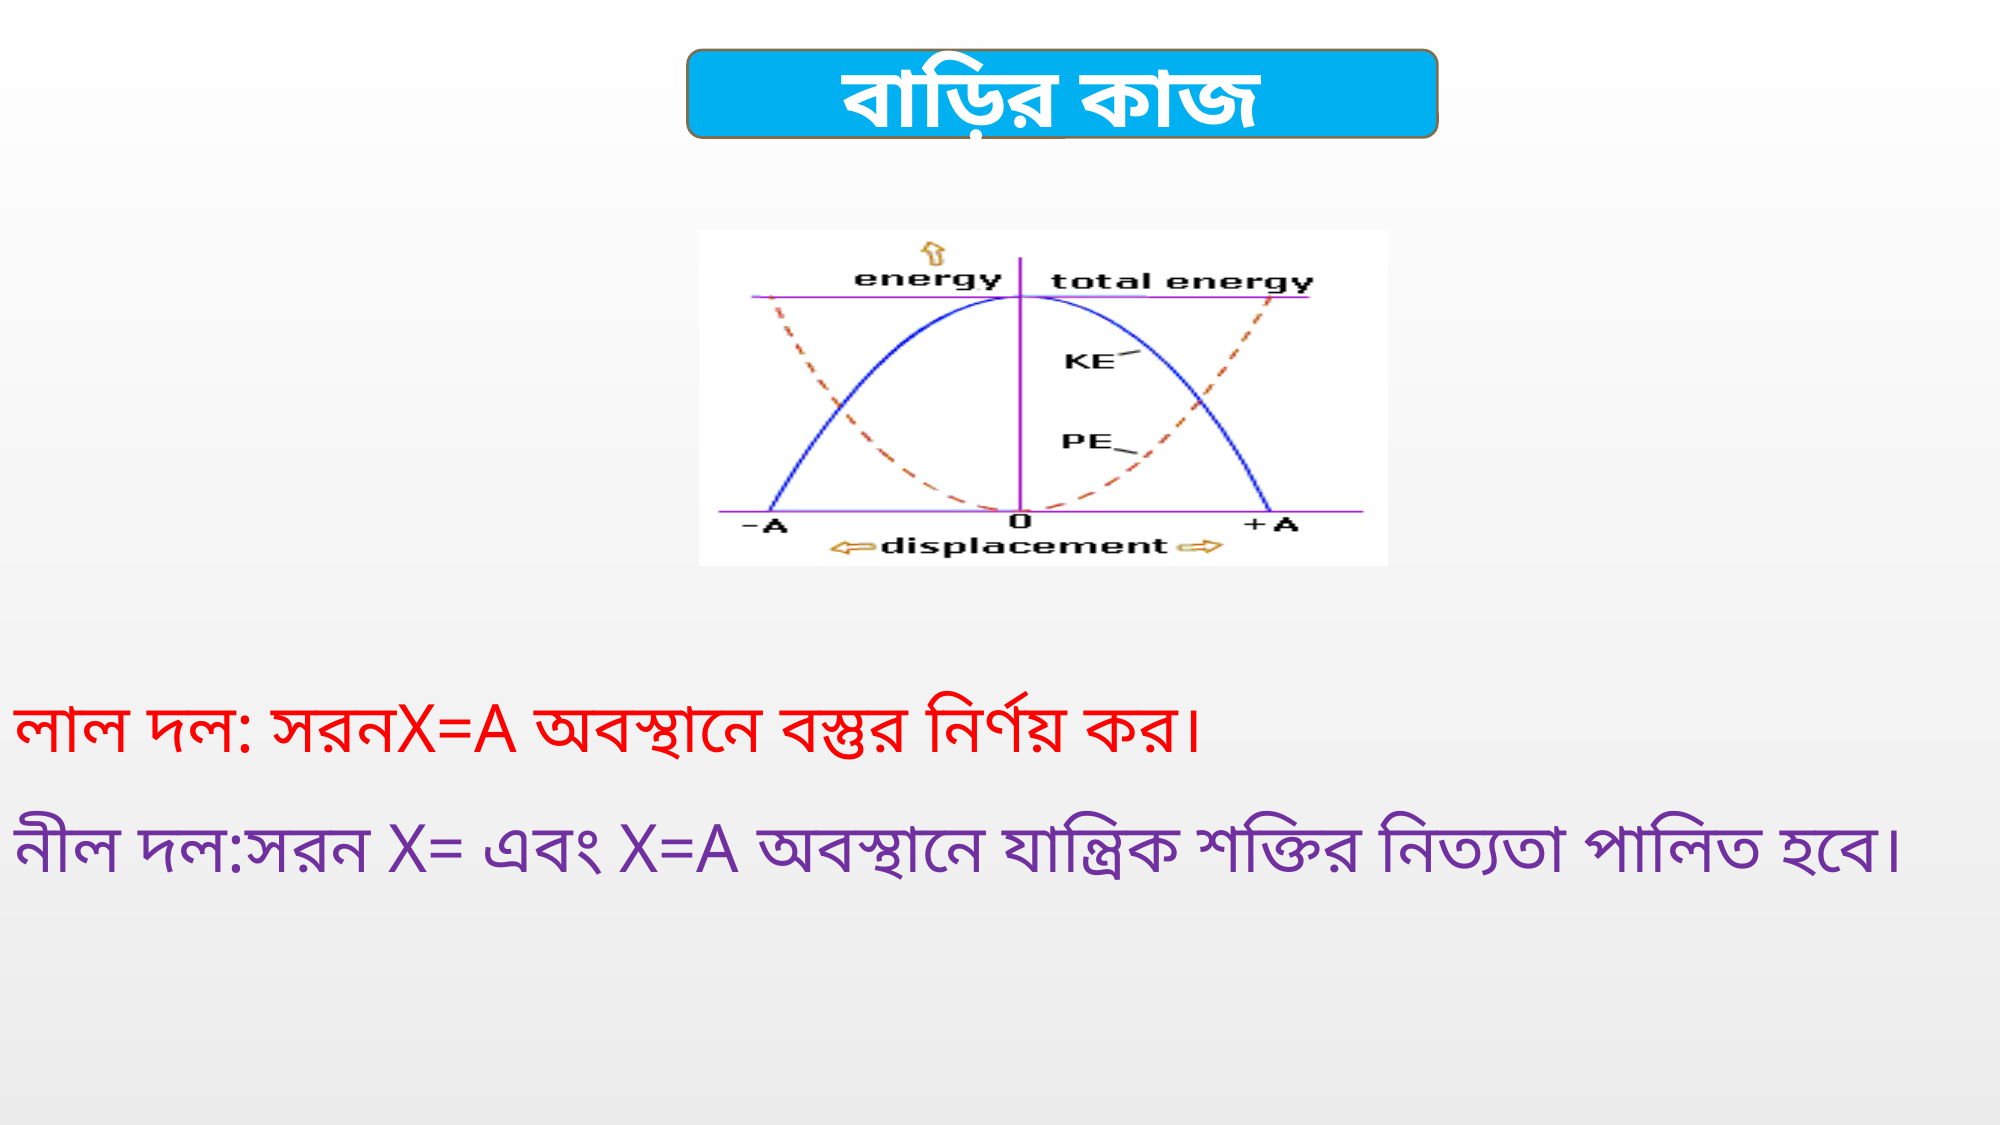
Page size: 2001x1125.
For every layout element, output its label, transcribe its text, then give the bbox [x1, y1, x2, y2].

picture [699, 231, 1388, 567]
text_box বাড়ির কাজ [686, 48, 1439, 139]
